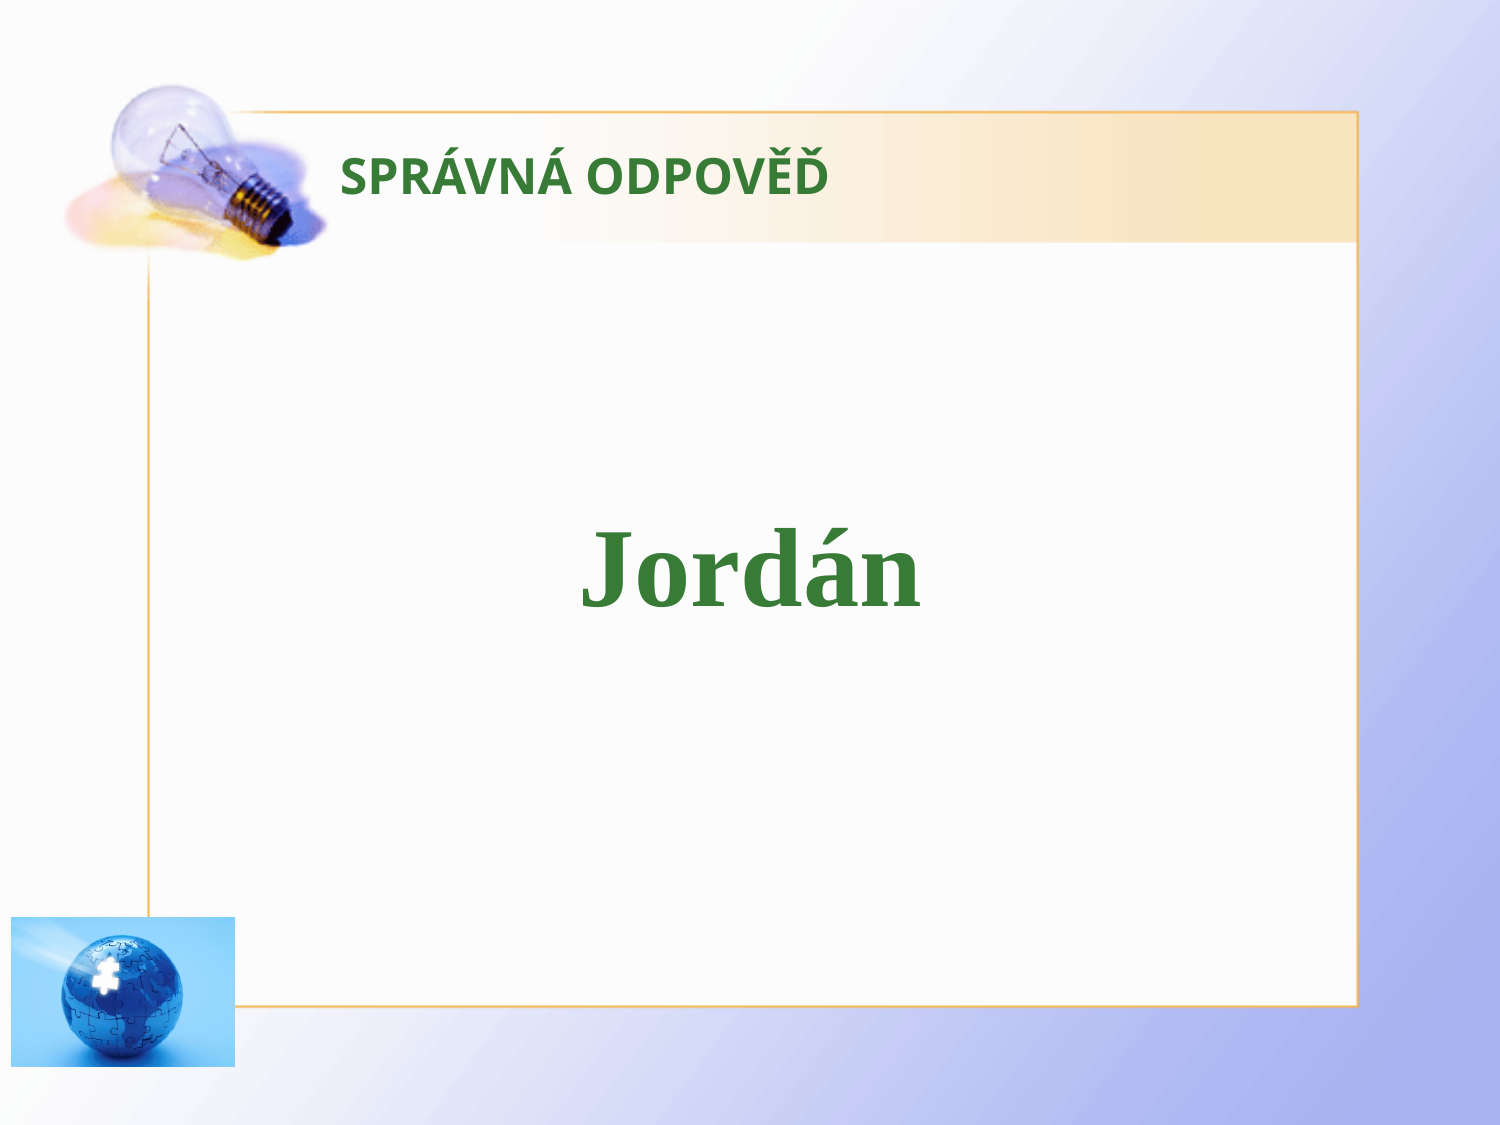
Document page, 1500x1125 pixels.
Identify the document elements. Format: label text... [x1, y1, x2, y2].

text_box Jordán [563, 486, 937, 637]
picture [0, 0, 1500, 1125]
title SPRÁVNÁ ODPOVĚĎ [324, 134, 1276, 223]
